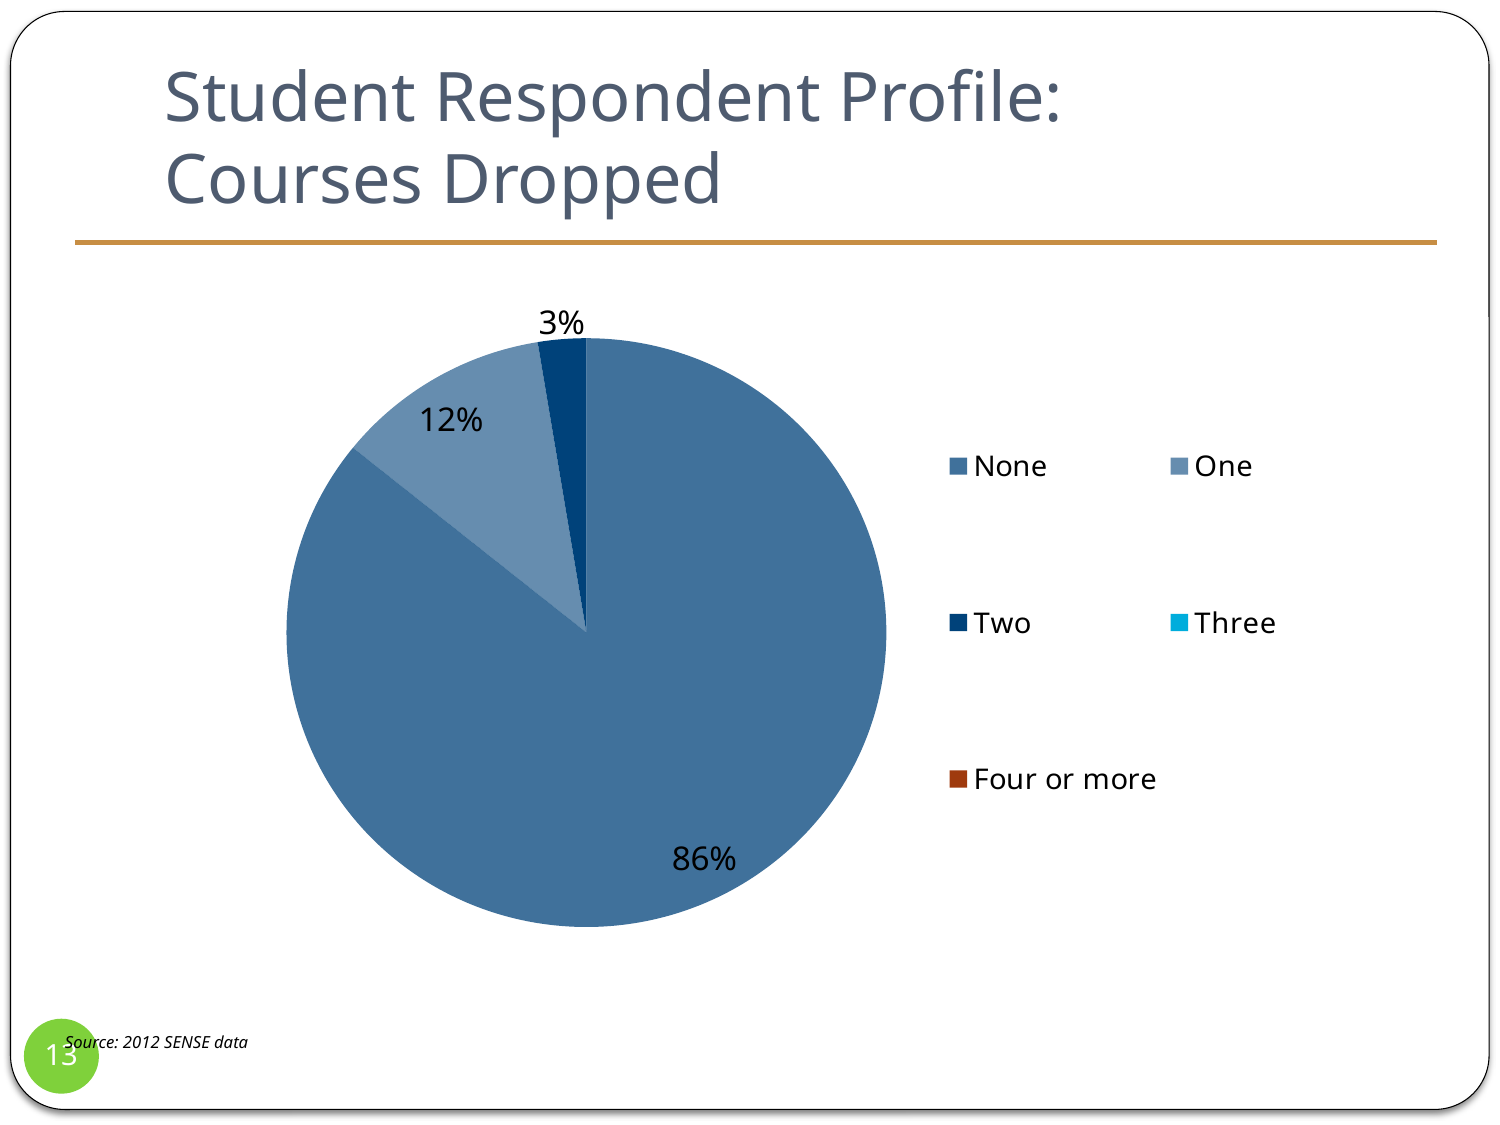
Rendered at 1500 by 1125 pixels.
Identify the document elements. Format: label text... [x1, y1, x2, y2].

title Student Respondent Profile: Courses Dropped [150, 45, 1425, 233]
text_box Source: 2012 SENSE data [49, 1024, 350, 1060]
slide_number 13 [23, 1018, 99, 1094]
chart [62, 287, 1426, 988]
